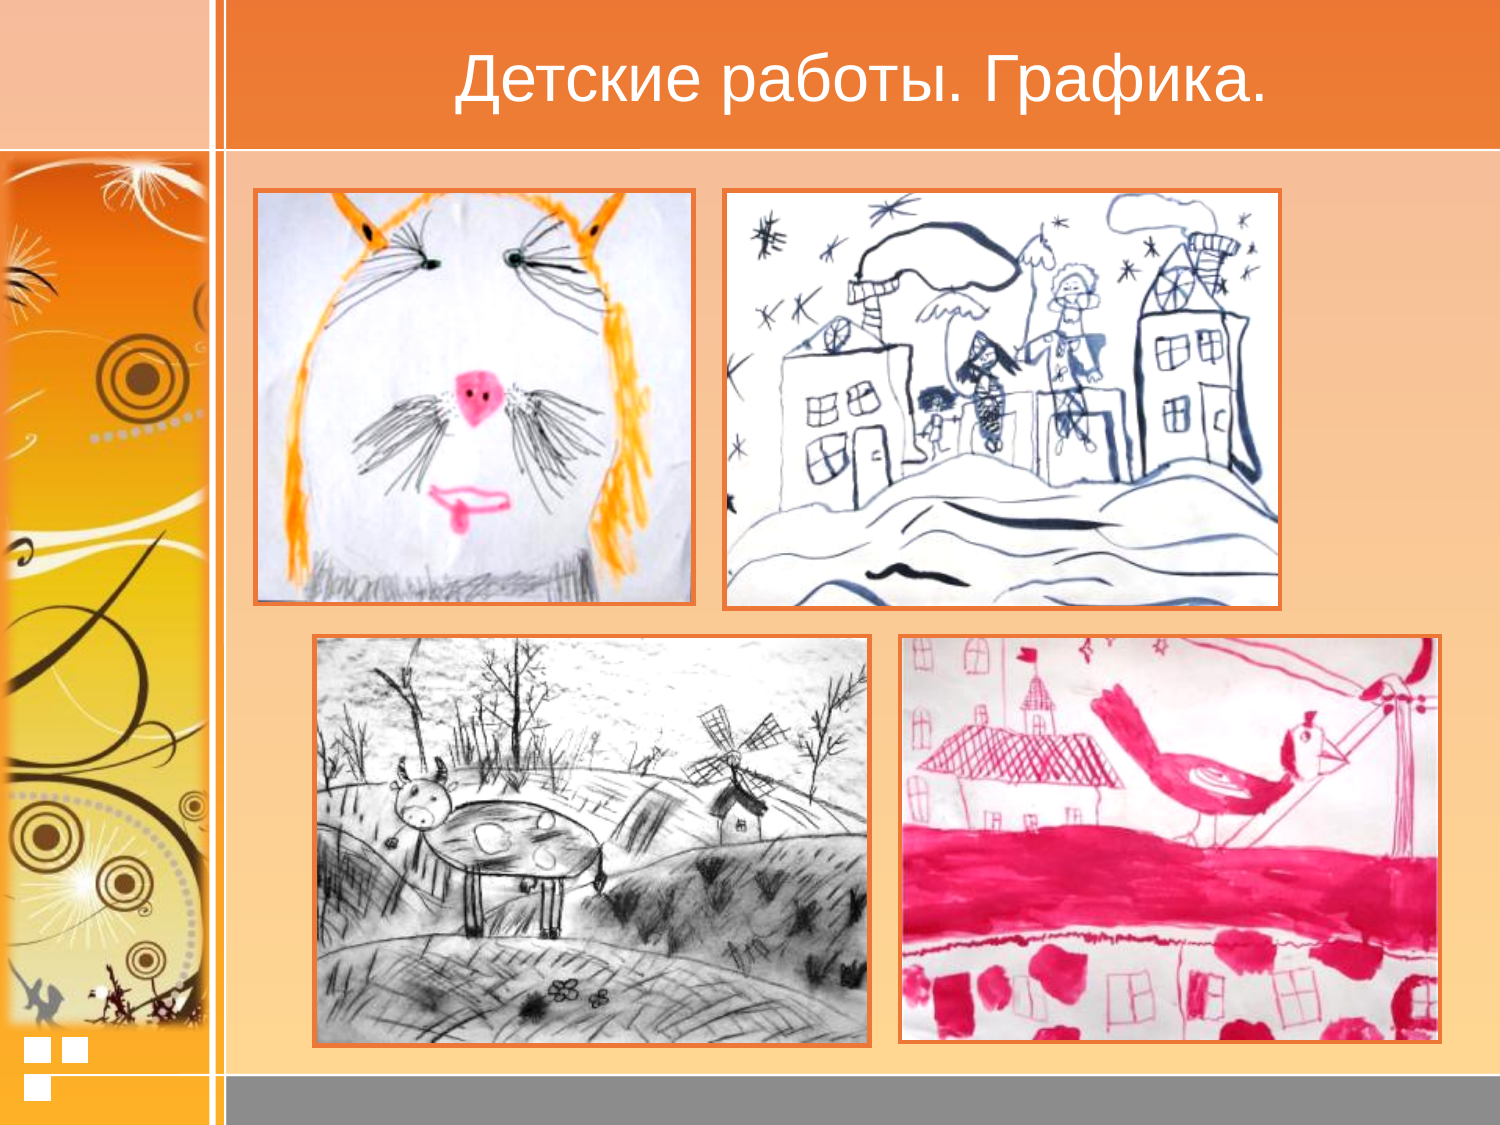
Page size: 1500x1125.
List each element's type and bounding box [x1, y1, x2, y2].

picture [316, 638, 868, 1044]
picture [902, 637, 1438, 1040]
text_box [0, 0, 1500, 1125]
picture [0, 152, 212, 1032]
picture [257, 192, 692, 602]
picture [726, 192, 1279, 607]
